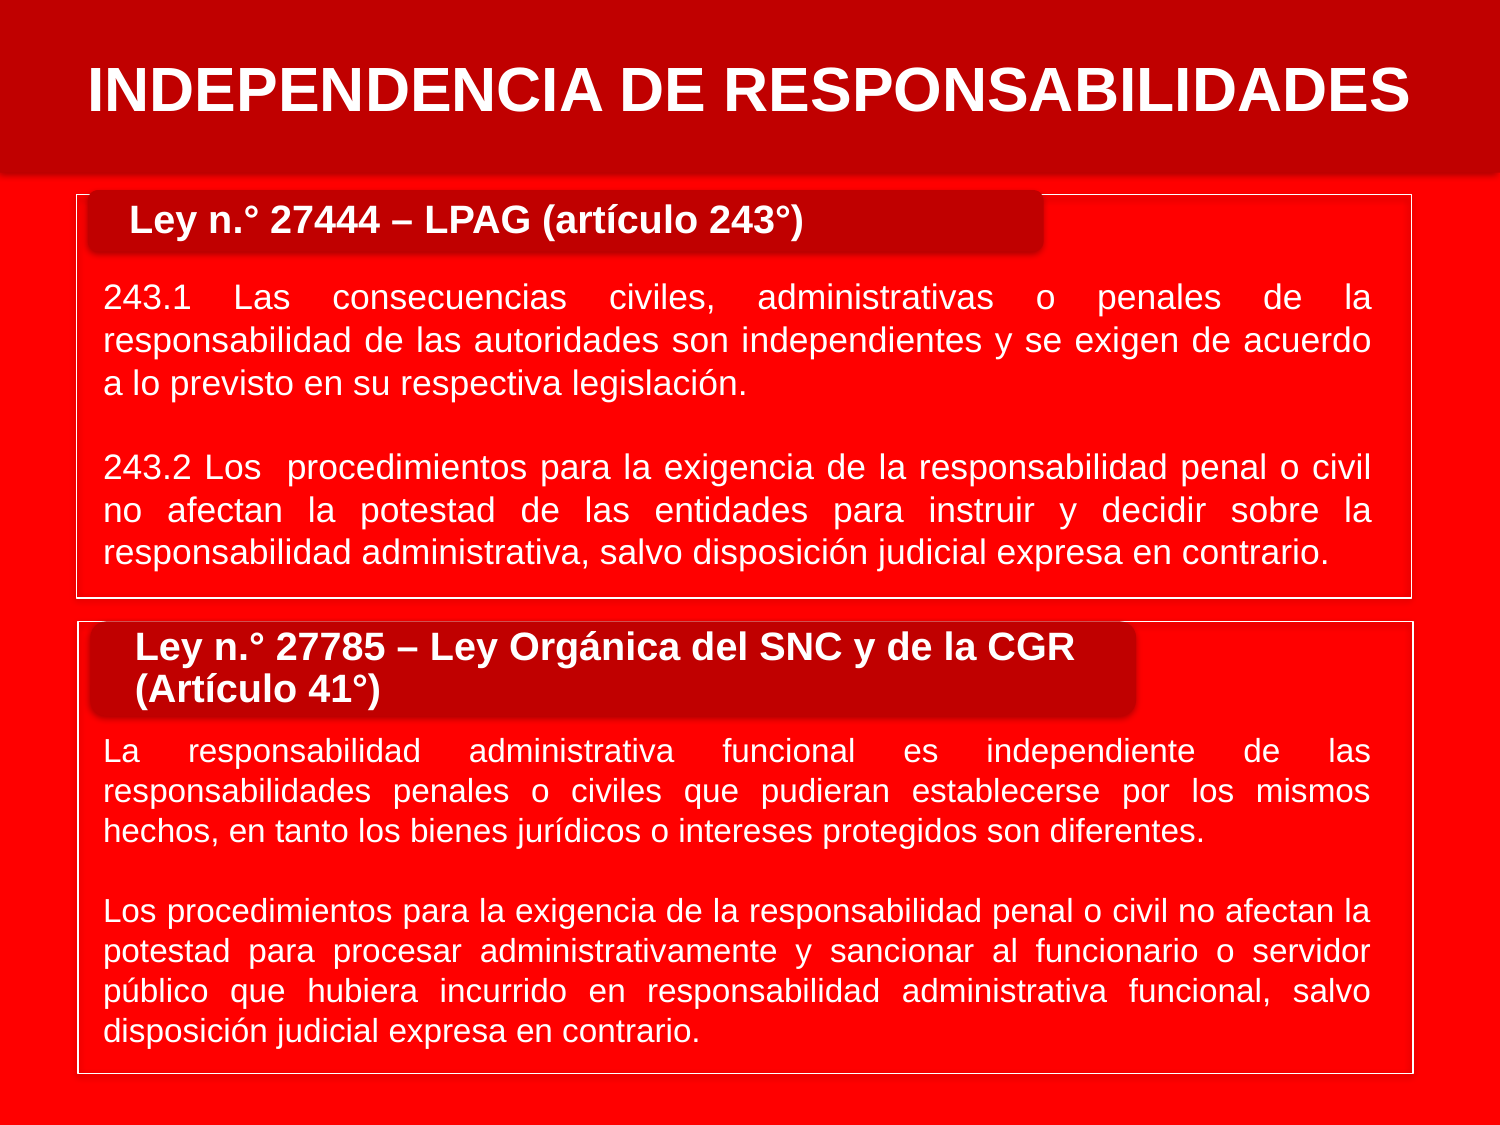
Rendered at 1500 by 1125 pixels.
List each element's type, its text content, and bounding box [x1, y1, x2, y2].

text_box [76, 189, 1412, 599]
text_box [77, 621, 1414, 1083]
text_box INDEPENDENCIA DE RESPONSABILIDADES [0, 0, 1500, 175]
